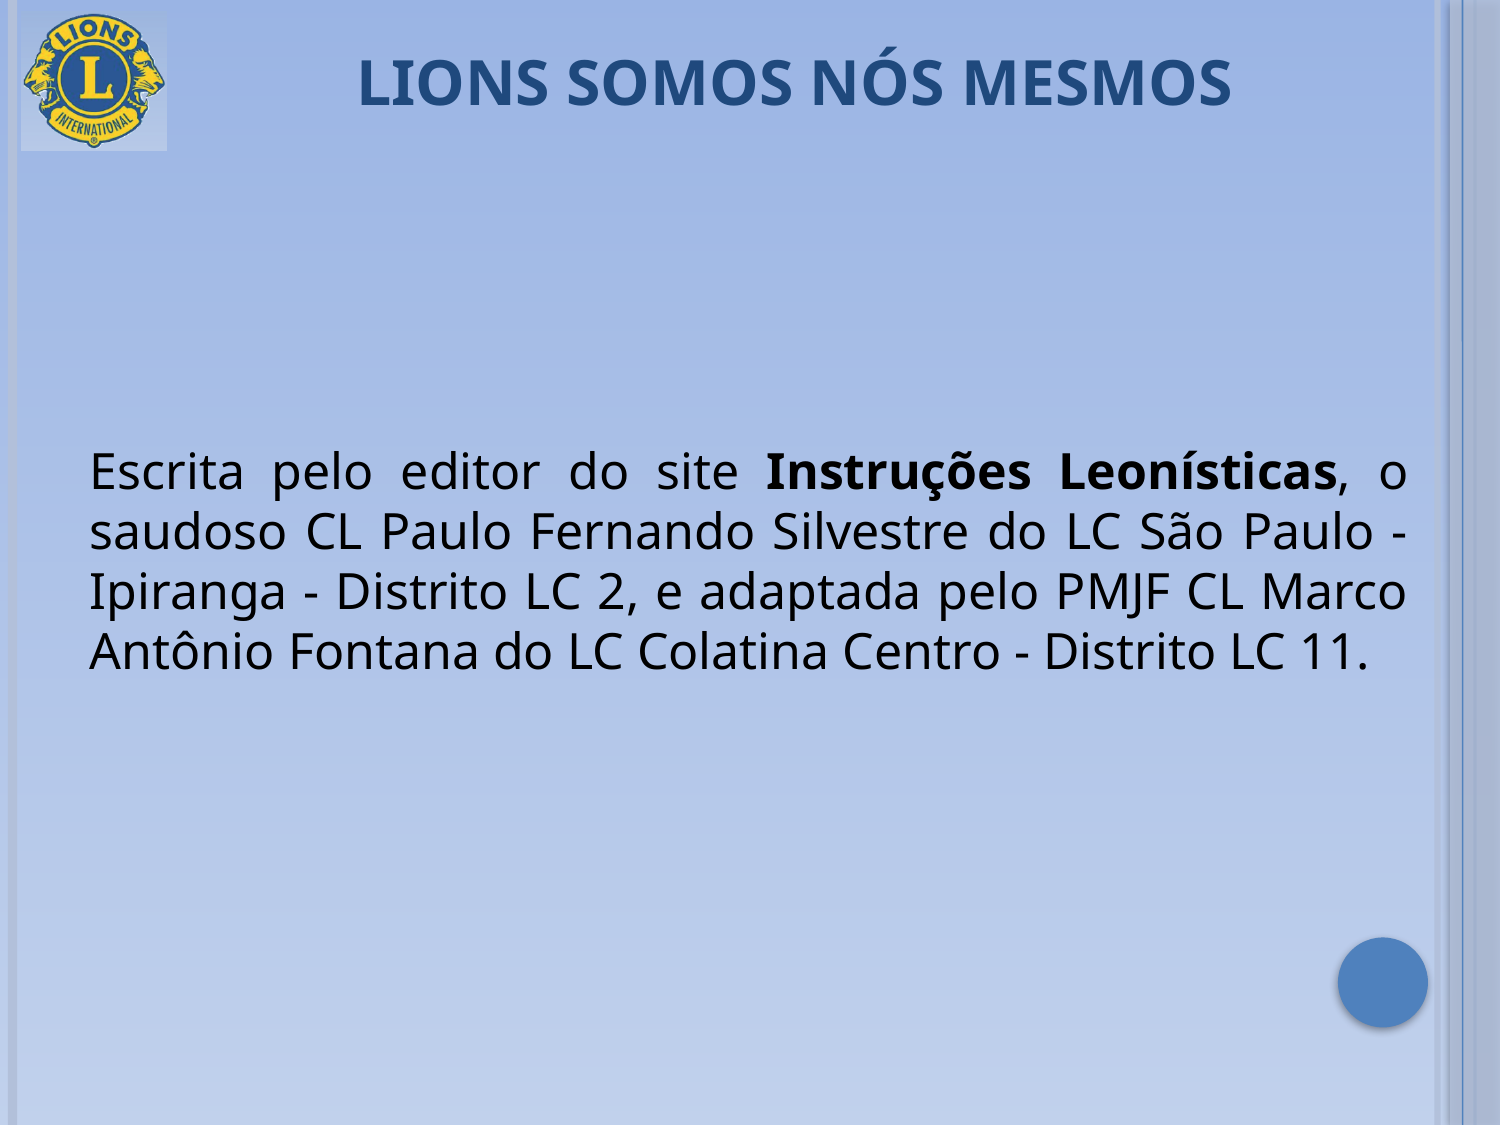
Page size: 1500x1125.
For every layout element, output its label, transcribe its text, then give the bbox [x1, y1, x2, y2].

list Escrita pelo editor do site Instruções Leonísticas, o saudoso CL Paulo Fernando Silvestre do LC São Paulo - Ipiranga - Distrito LC 2, e adaptada pelo PMJF CL Marco Antônio Fontana do LC Colatina Centro - Distrito LC 11. [75, 432, 1424, 941]
picture [20, 11, 167, 152]
title LIONS SOMOS NÓS MESMOS [166, 0, 1424, 126]
